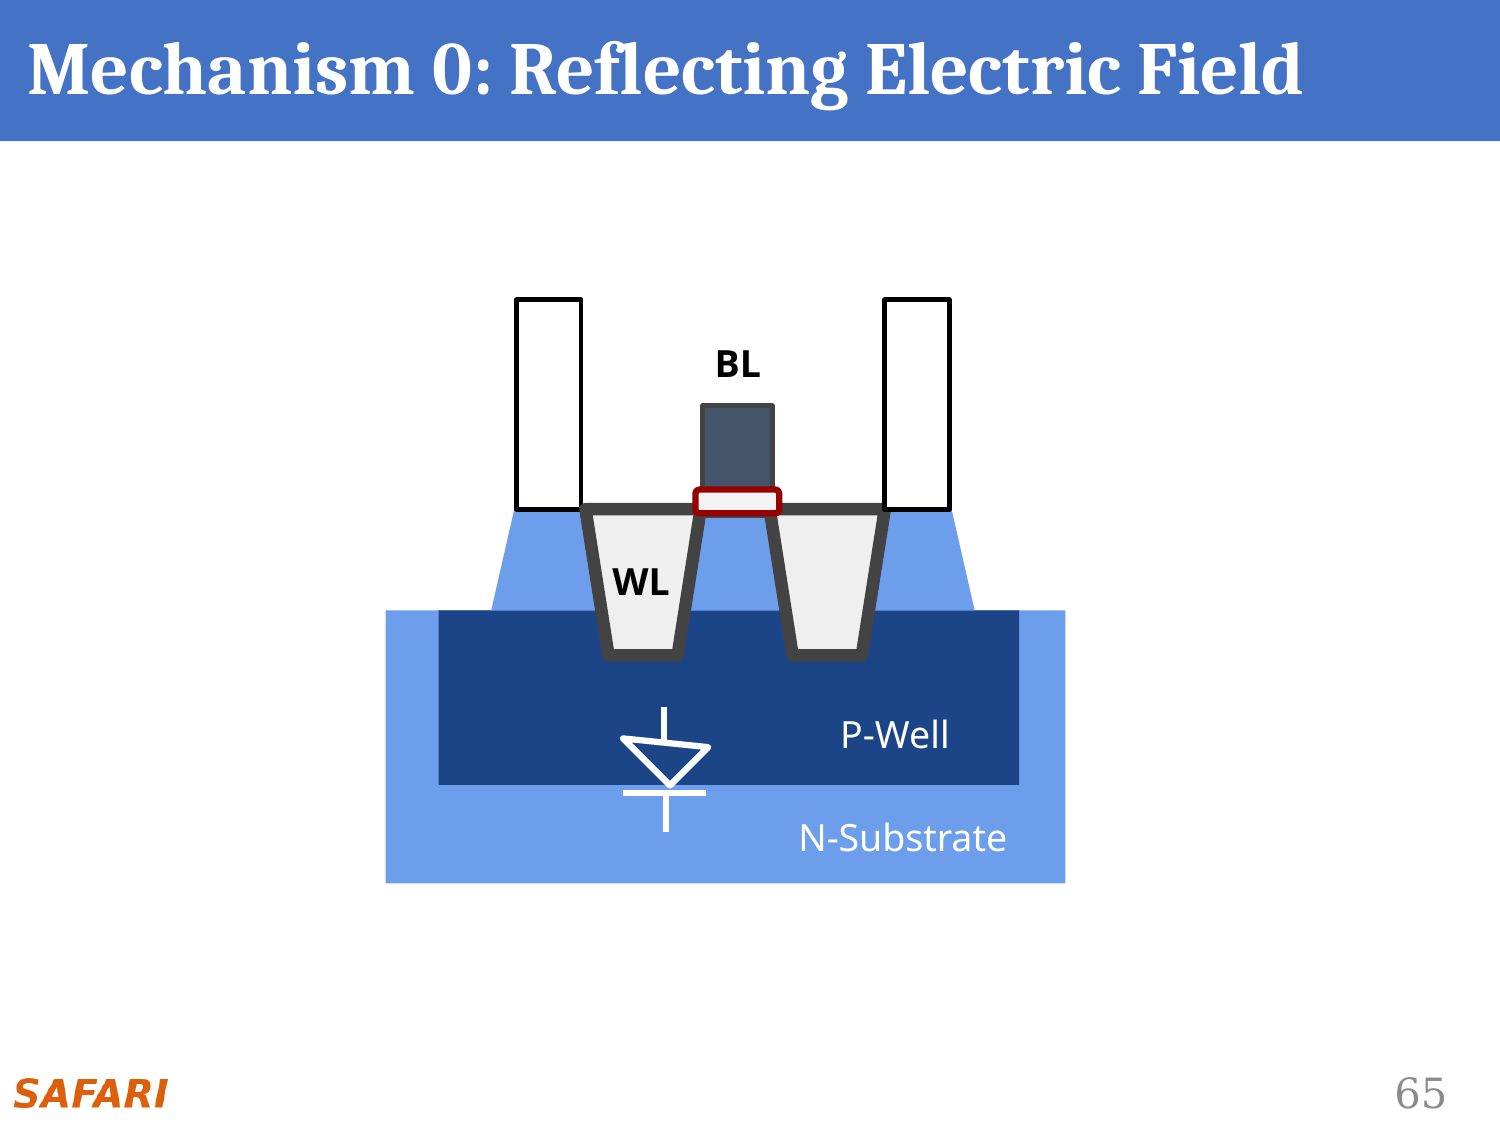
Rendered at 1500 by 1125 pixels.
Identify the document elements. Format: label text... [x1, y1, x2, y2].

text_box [385, 299, 1066, 884]
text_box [622, 695, 706, 832]
picture [12, 1070, 173, 1117]
title Mechanism 0: Reflecting Electric Field [12, 1, 1487, 127]
